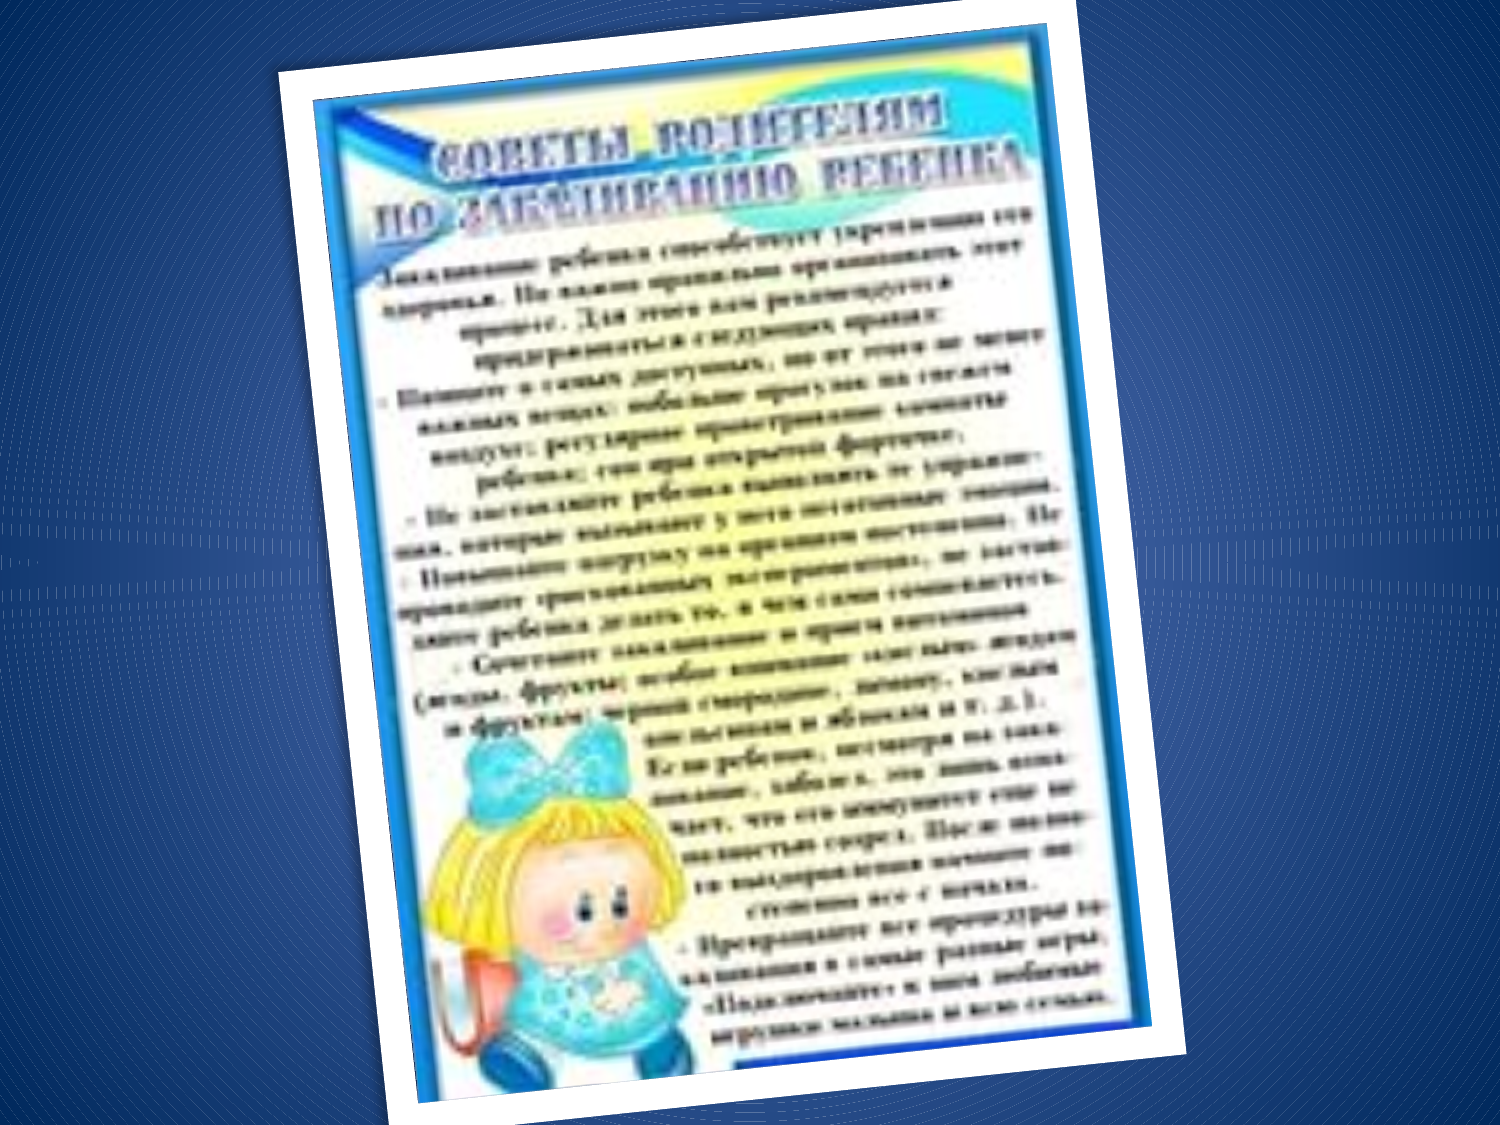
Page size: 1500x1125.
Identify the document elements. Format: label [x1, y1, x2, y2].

picture [315, 25, 1151, 1102]
